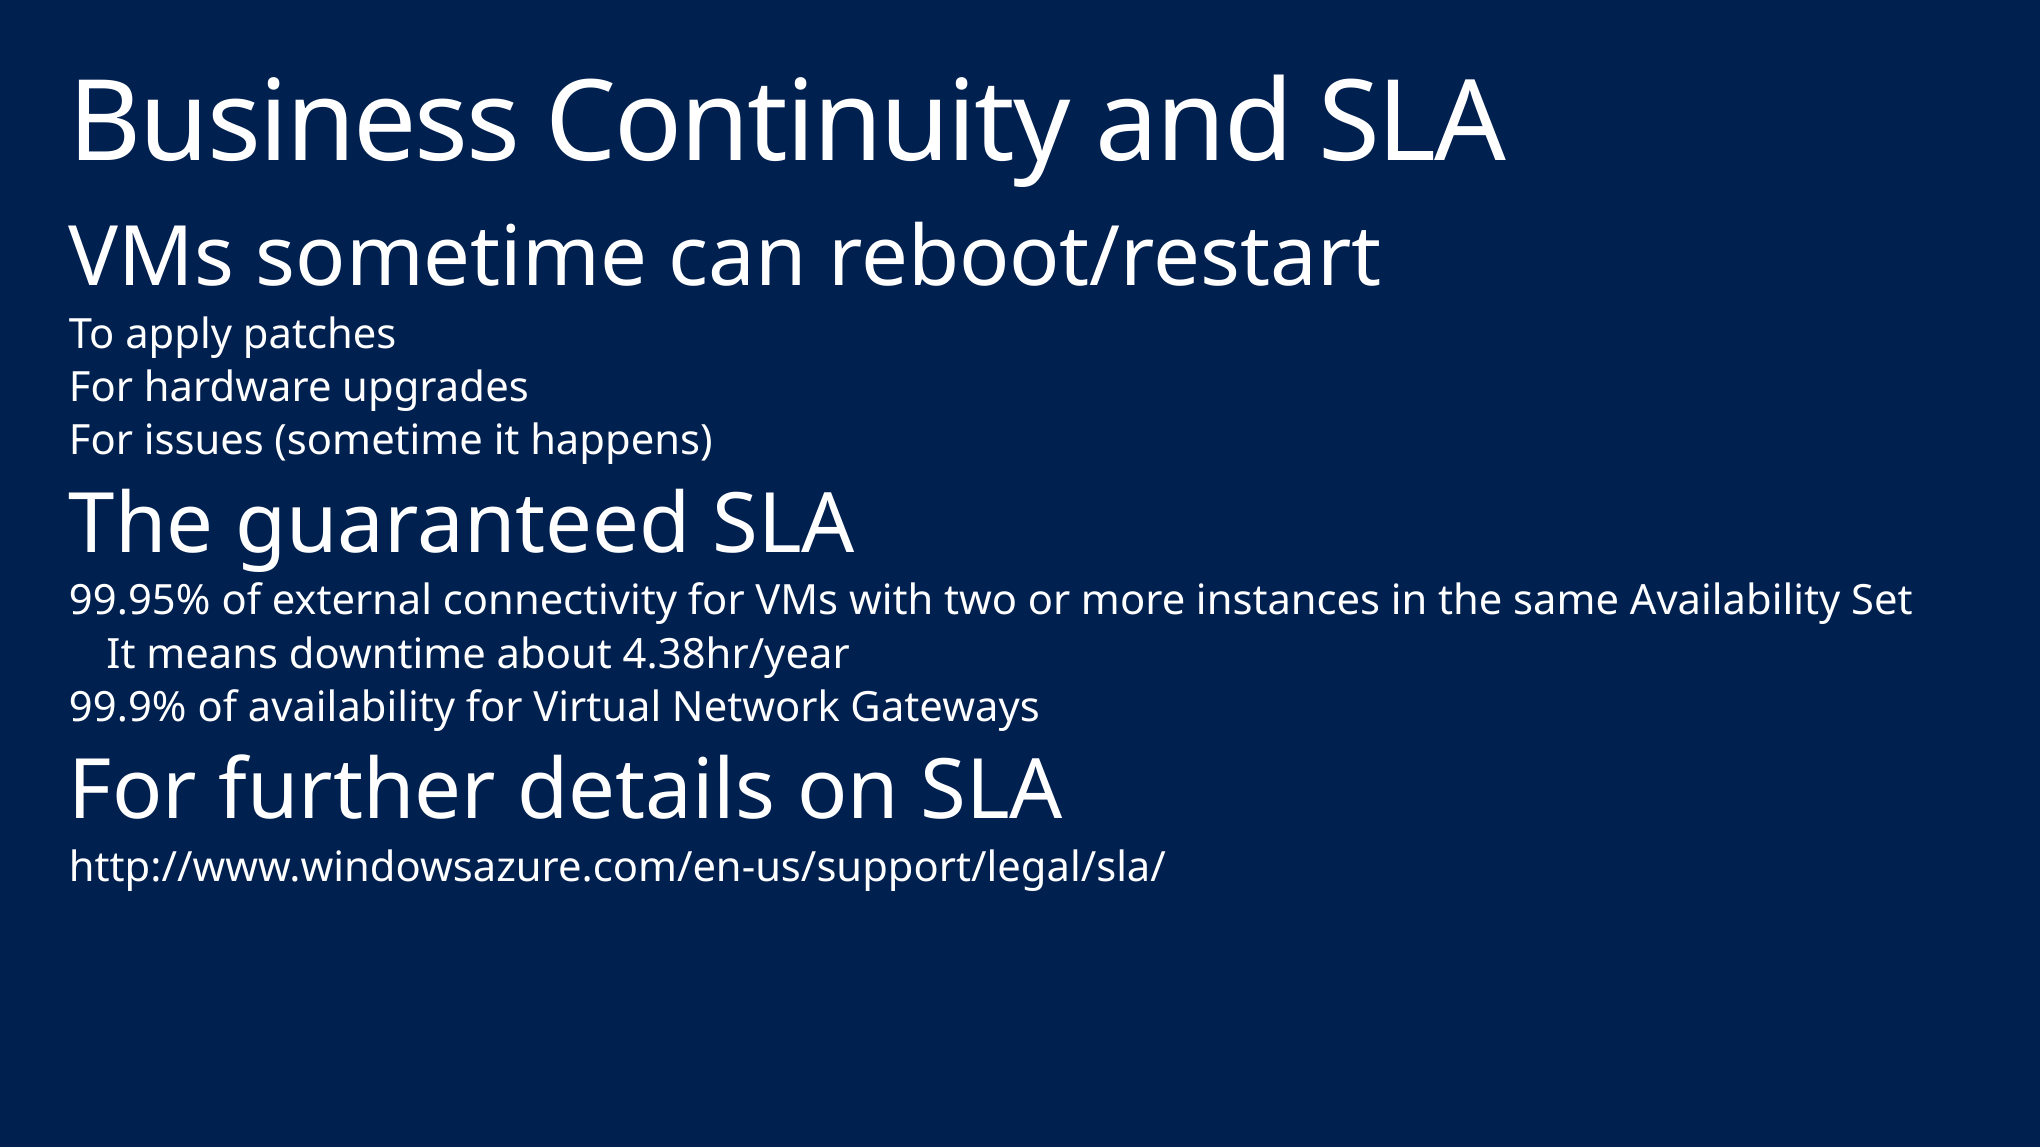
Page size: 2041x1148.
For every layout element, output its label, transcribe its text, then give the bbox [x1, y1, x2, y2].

list VMs sometime can reboot/restart To apply patches For hardware upgrades For issues (sometime it happens) The guaranteed SLA 99.95% of external connectivity for VMs with two or more instances in the same Availability Set It means downtime about 4.38hr/year 99.9% of availability for Virtual Network Gateways For further details on SLA http://www.windowsazure.com/en-us/support/legal/sla/ [45, 198, 1996, 932]
title Business Continuity and SLA [45, 48, 1996, 198]
